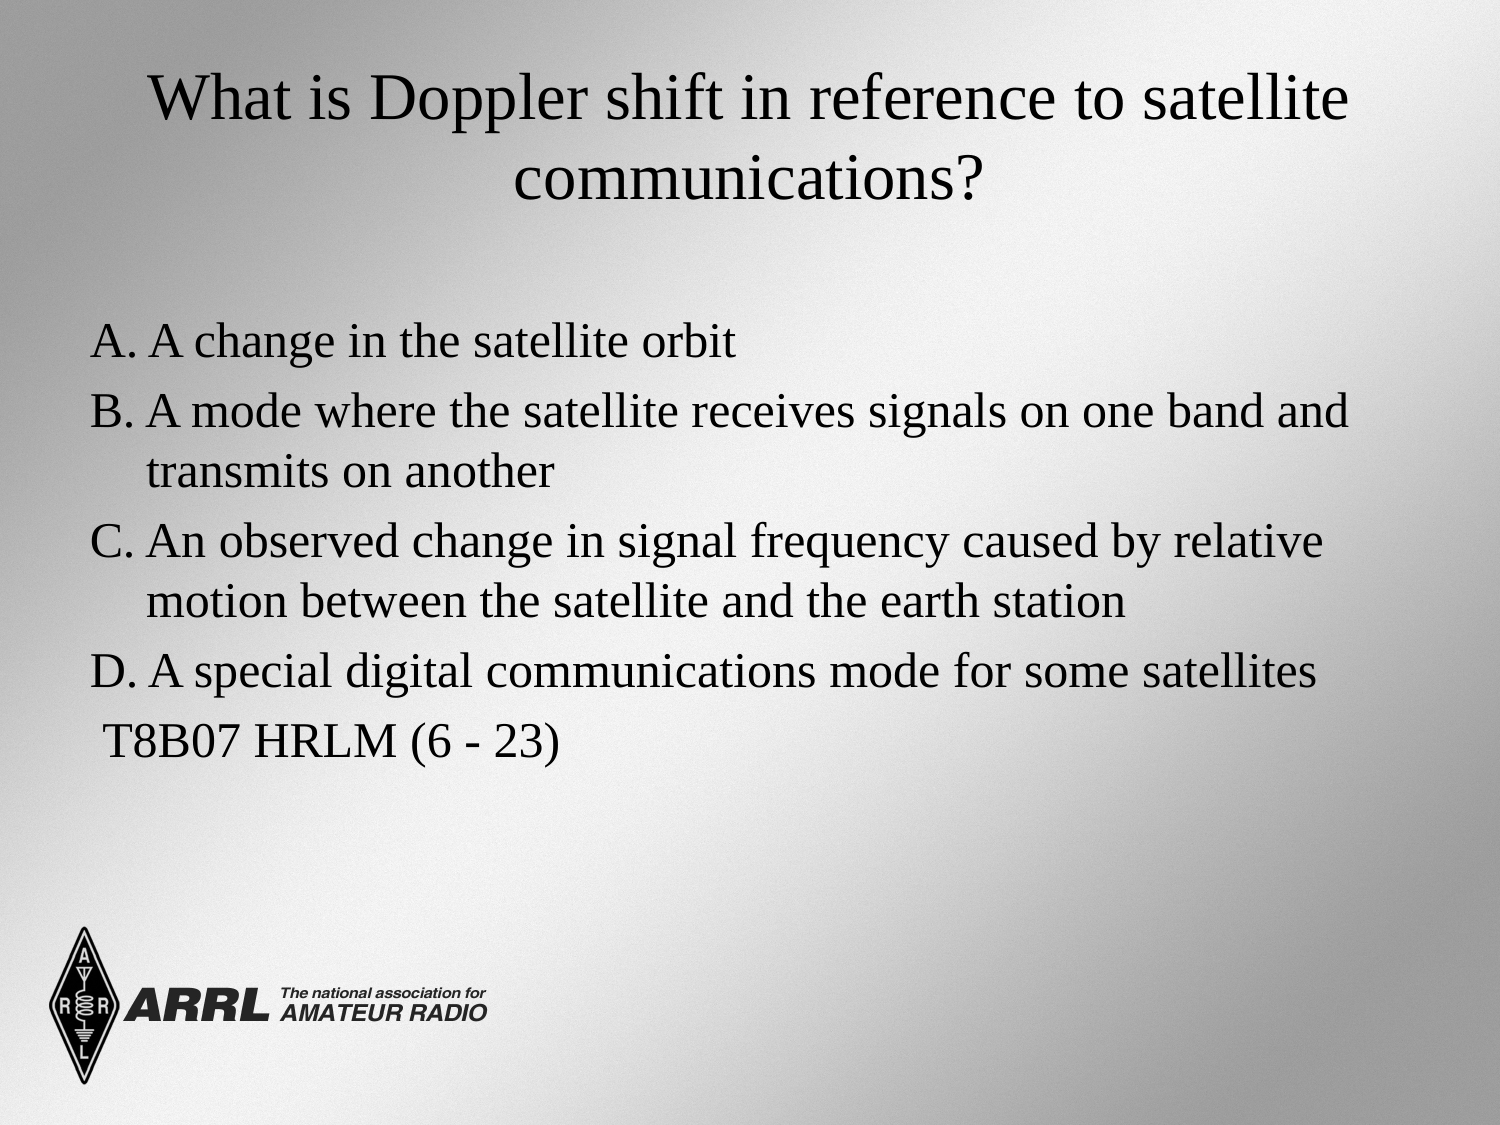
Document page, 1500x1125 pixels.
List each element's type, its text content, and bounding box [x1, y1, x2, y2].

title What is Doppler shift in reference to satellite communications? [75, 45, 1425, 233]
list A. A change in the satellite orbit B. A mode where the satellite receives signals on one band and transmits on another C. An observed change in signal frequency caused by relative motion between the satellite and the earth station D. A special digital communications mode for some satellites T8B07 HRLM (6 - 23) [75, 299, 1425, 1005]
picture [0, 0, 1500, 1125]
